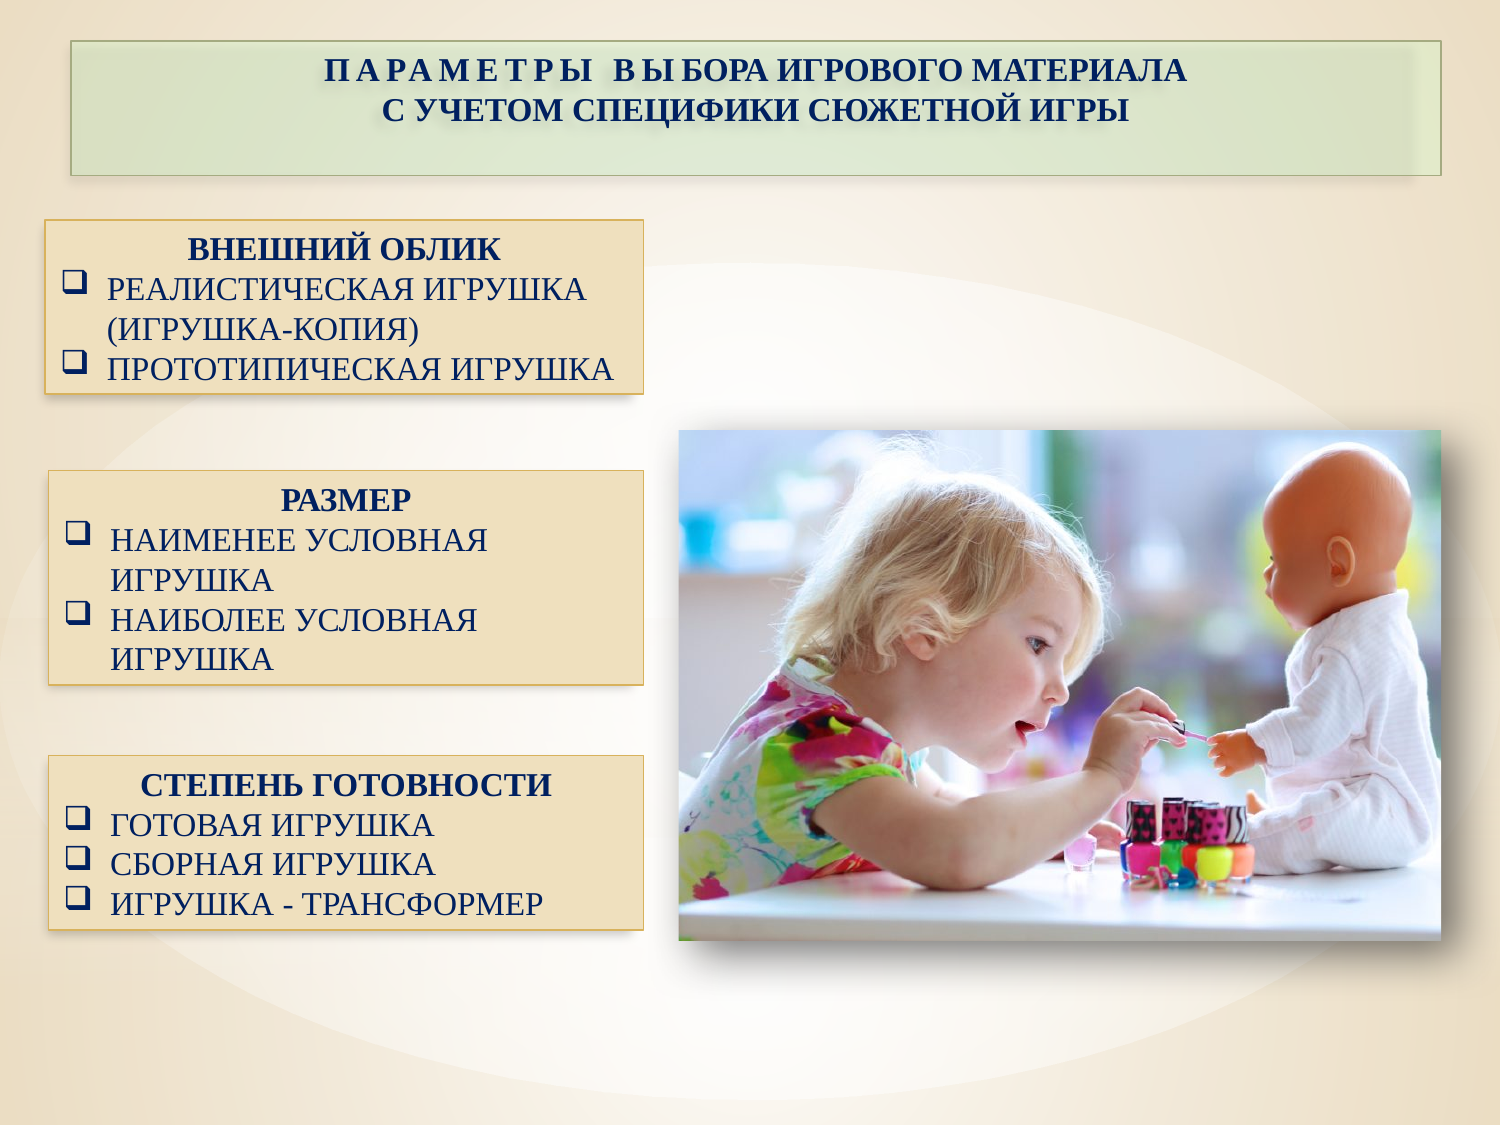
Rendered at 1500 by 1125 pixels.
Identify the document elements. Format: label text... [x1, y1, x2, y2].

text_box СТЕПЕНЬ ГОТОВНОСТИ ГОТОВАЯ ИГРУШКА СБОРНАЯ ИГРУШКА ИГРУШКА - ТРАНСФОРМЕР [48, 755, 644, 931]
picture [678, 429, 1442, 941]
text_box ВНЕШНИЙ ОБЛИК РЕАЛИСТИЧЕСКАЯ ИГРУШКА (ИГРУШКА-КОПИЯ) ПРОТОТИПИЧЕСКАЯ ИГРУШКА [44, 219, 644, 395]
text_box ПАРАМЕТРЫ ВЫБОРА ИГРОВОГО МАТЕРИАЛА С УЧЕТОМ СПЕЦИФИКИ СЮЖЕТНОЙ ИГРЫ [70, 40, 1442, 176]
text_box РАЗМЕР НАИМЕНЕЕ УСЛОВНАЯ ИГРУШКА НАИБОЛЕЕ УСЛОВНАЯ ИГРУШКА [48, 470, 644, 686]
